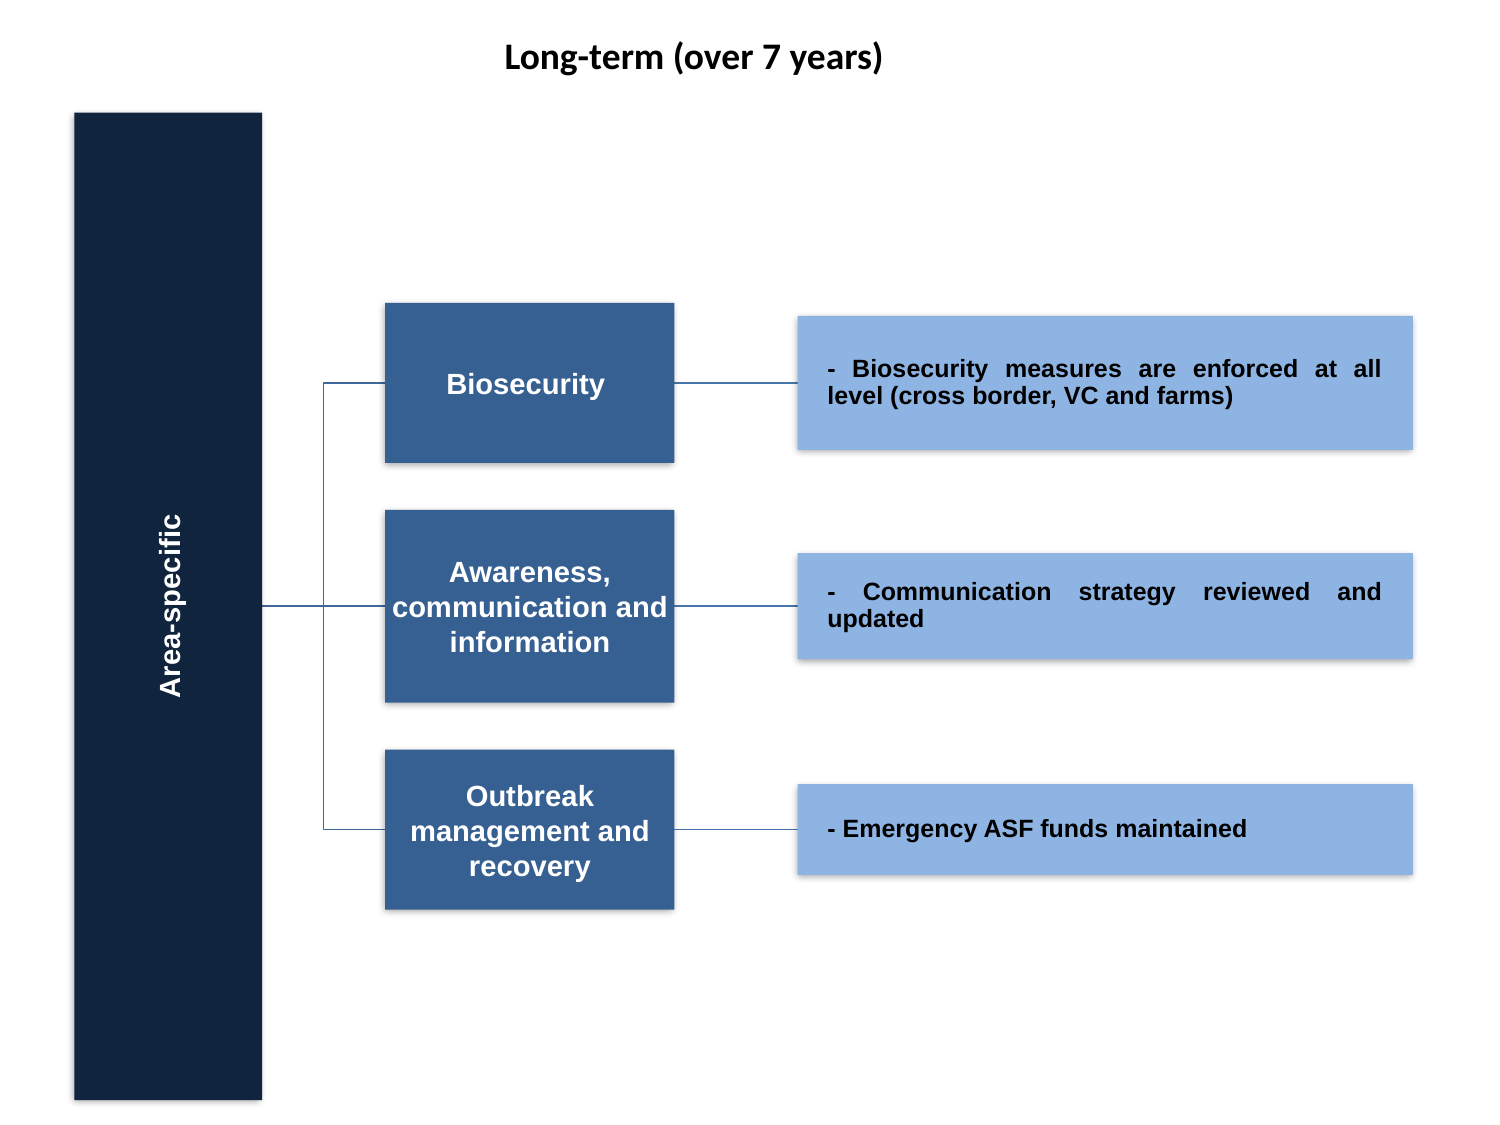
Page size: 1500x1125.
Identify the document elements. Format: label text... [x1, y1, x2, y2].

text_box Long-term (over 7 years) [489, 24, 899, 85]
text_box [24, 112, 1463, 1101]
